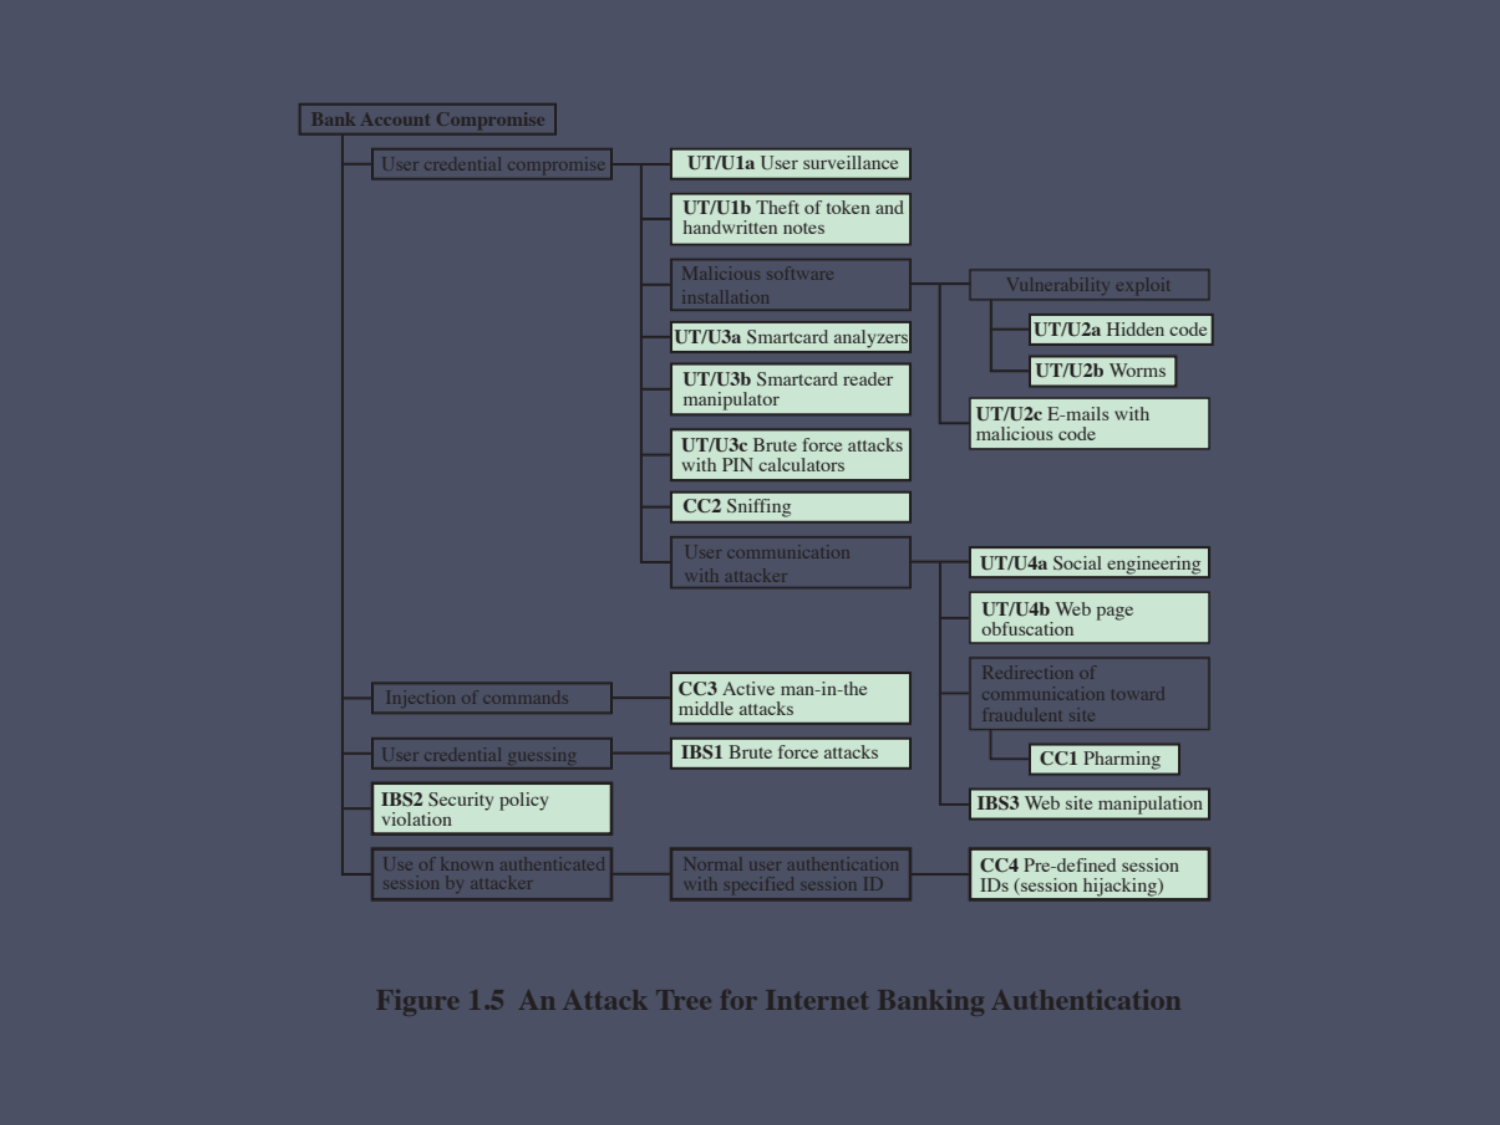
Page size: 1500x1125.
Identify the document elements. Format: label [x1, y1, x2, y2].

picture [253, 54, 1267, 1073]
